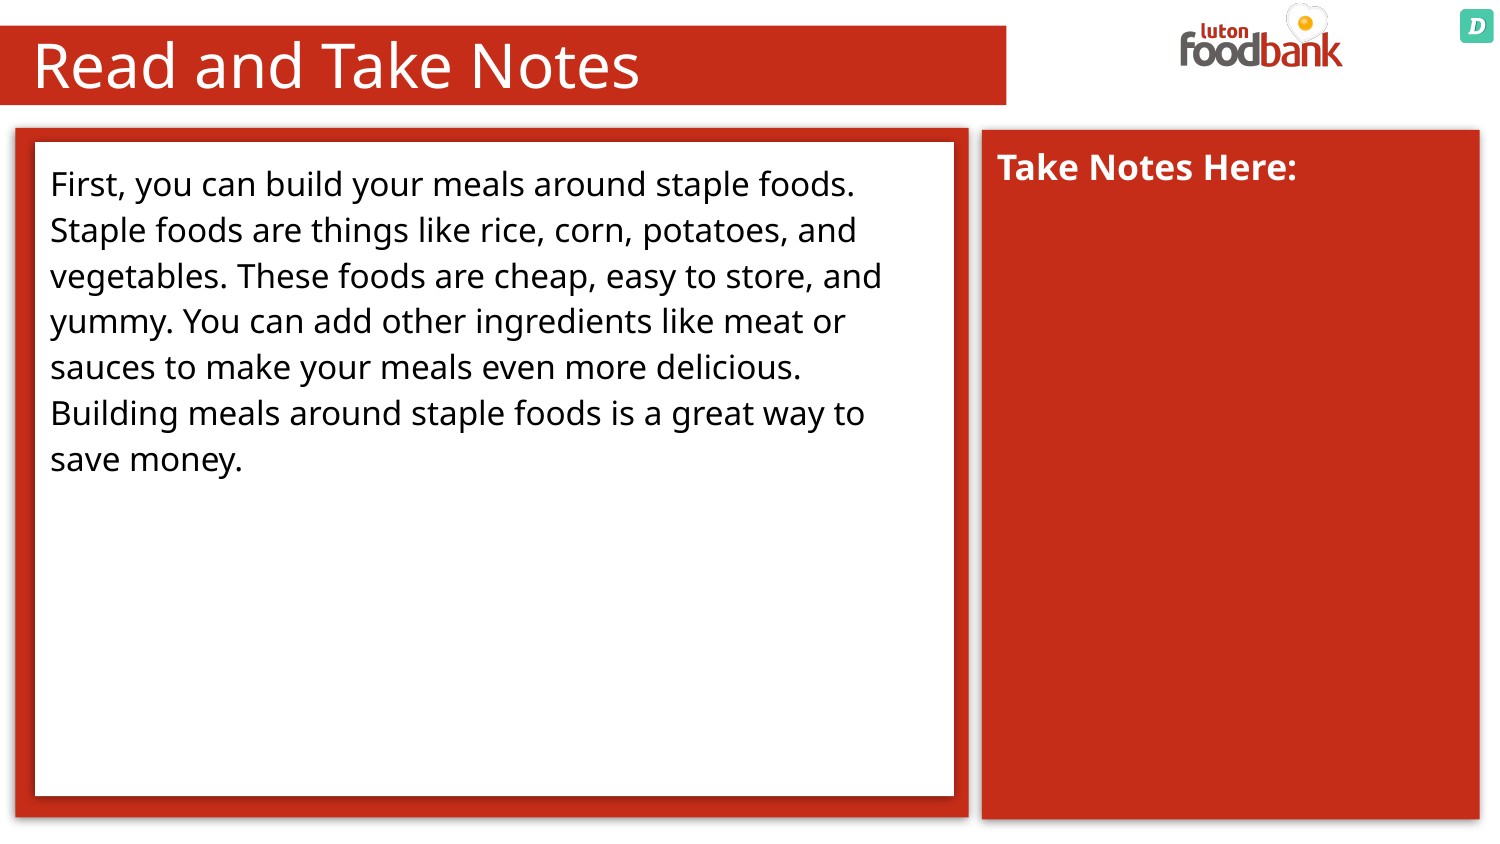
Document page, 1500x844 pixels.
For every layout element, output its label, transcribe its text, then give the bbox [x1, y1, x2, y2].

picture [1166, 0, 1358, 95]
subtitle First, you can build your meals around staple foods. Staple foods are things like rice, corn, potatoes, and vegetables. These foods are cheap, easy to store, and yummy. You can add other ingredients like meat or sauces to make your meals even more delicious. Building meals around staple foods is a great way to save money. [35, 142, 954, 797]
title Read and Take Notes [17, 11, 1085, 106]
picture [1460, 9, 1494, 43]
